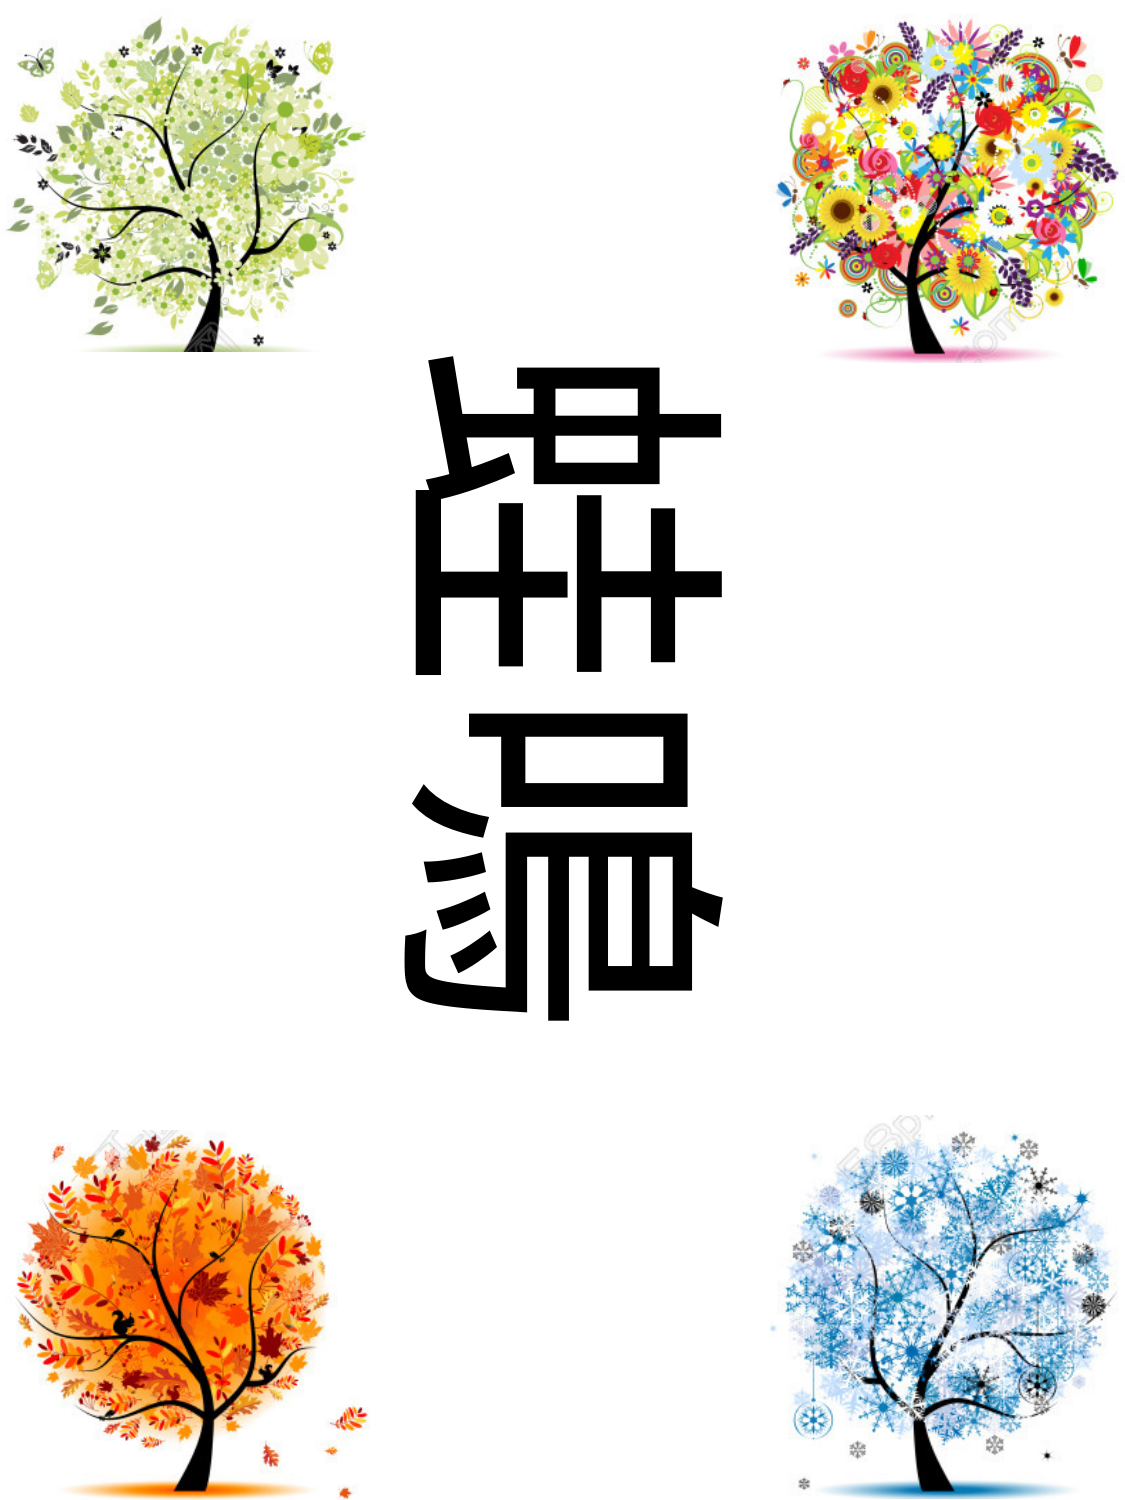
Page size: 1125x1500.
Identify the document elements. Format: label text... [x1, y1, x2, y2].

picture [765, 0, 1125, 363]
picture [769, 1115, 1125, 1499]
picture [0, 2, 376, 352]
text_box 蛙鳴 [336, 328, 786, 1167]
picture [0, 1130, 376, 1500]
